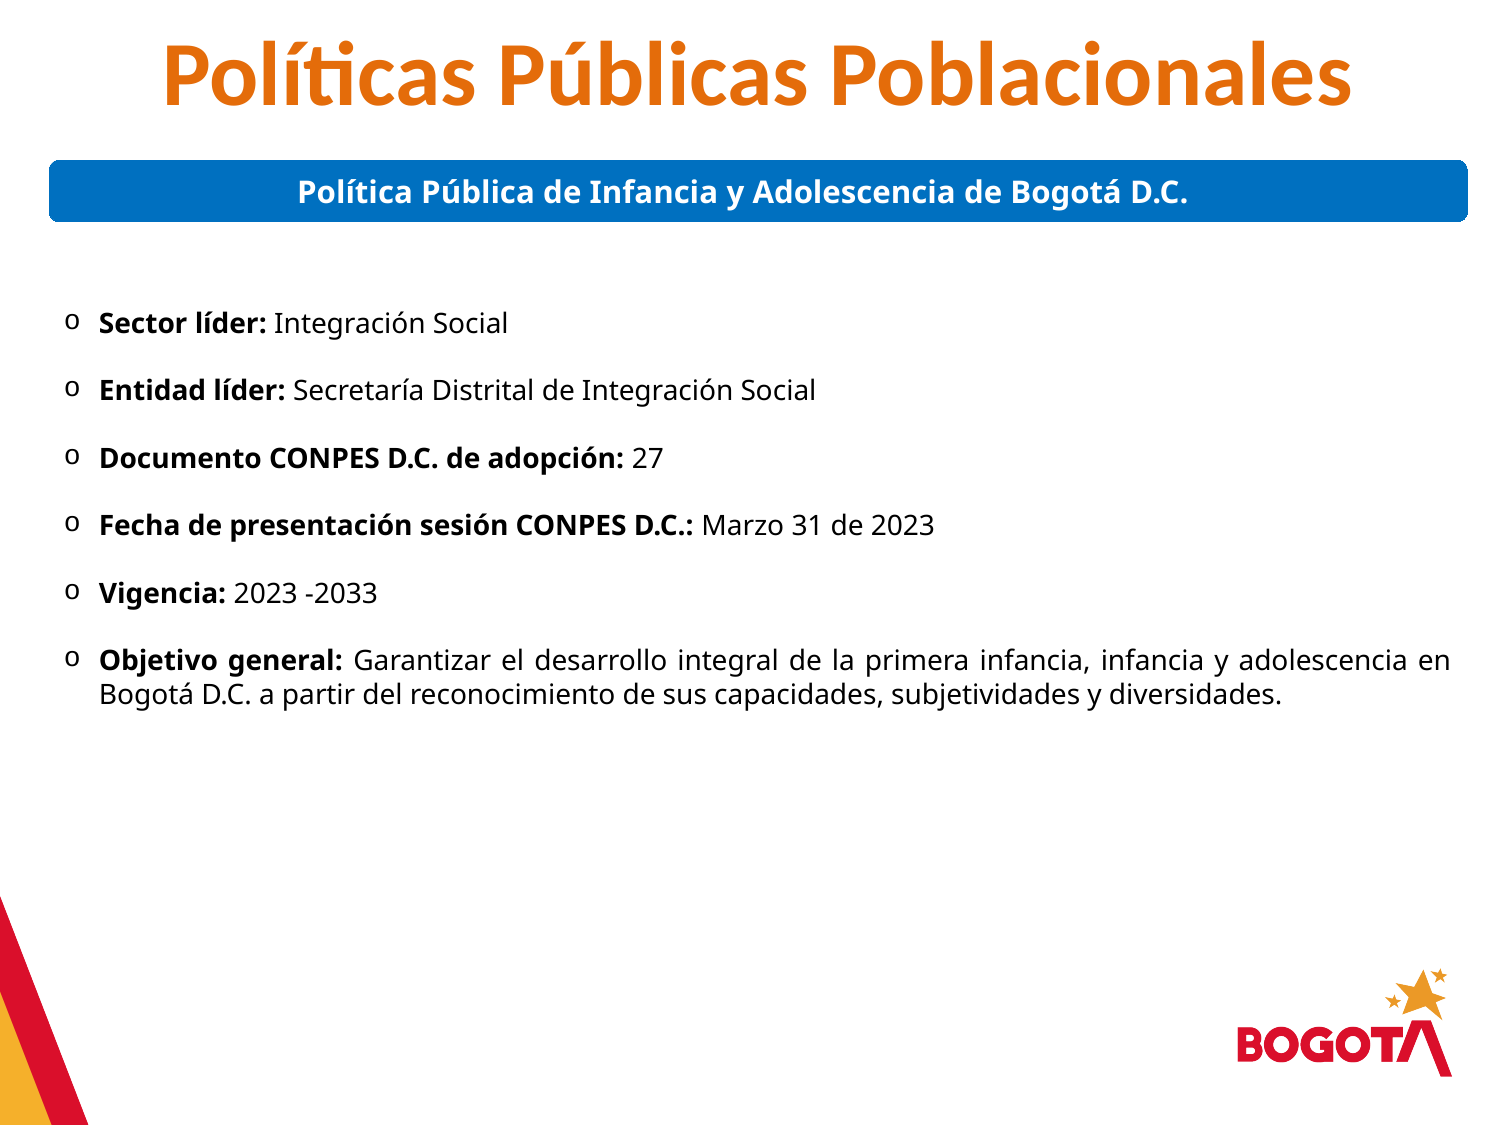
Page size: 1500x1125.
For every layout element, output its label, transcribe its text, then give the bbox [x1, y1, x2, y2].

title Políticas Públicas Poblacionales [27, 5, 1489, 132]
text_box Sector líder: Integración Social Entidad líder: Secretaría Distrital de Integración Social Documento CONPES D.C. de adopción: 27 Fecha de presentación sesión CONPES D.C.: Marzo 31 de 2023 Vigencia: 2023 -2033 Objetivo general: Garantizar el desarrollo integral de la primera infancia, infancia y adolescencia en Bogotá D.C. a partir del reconocimiento de sus capacidades, subjetividades y diversidades. [49, 297, 1468, 718]
text_box [49, 160, 1468, 222]
picture [0, 0, 1500, 1125]
text_box Política Pública de Infancia y Adolescencia de Bogotá D.C. [49, 166, 1438, 215]
